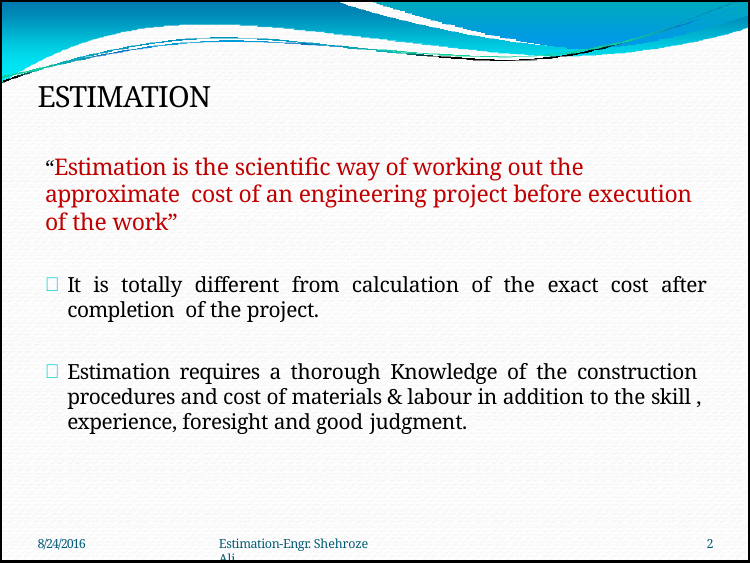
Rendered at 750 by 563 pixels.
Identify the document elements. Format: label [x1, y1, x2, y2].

text_box [0, 0, 750, 563]
